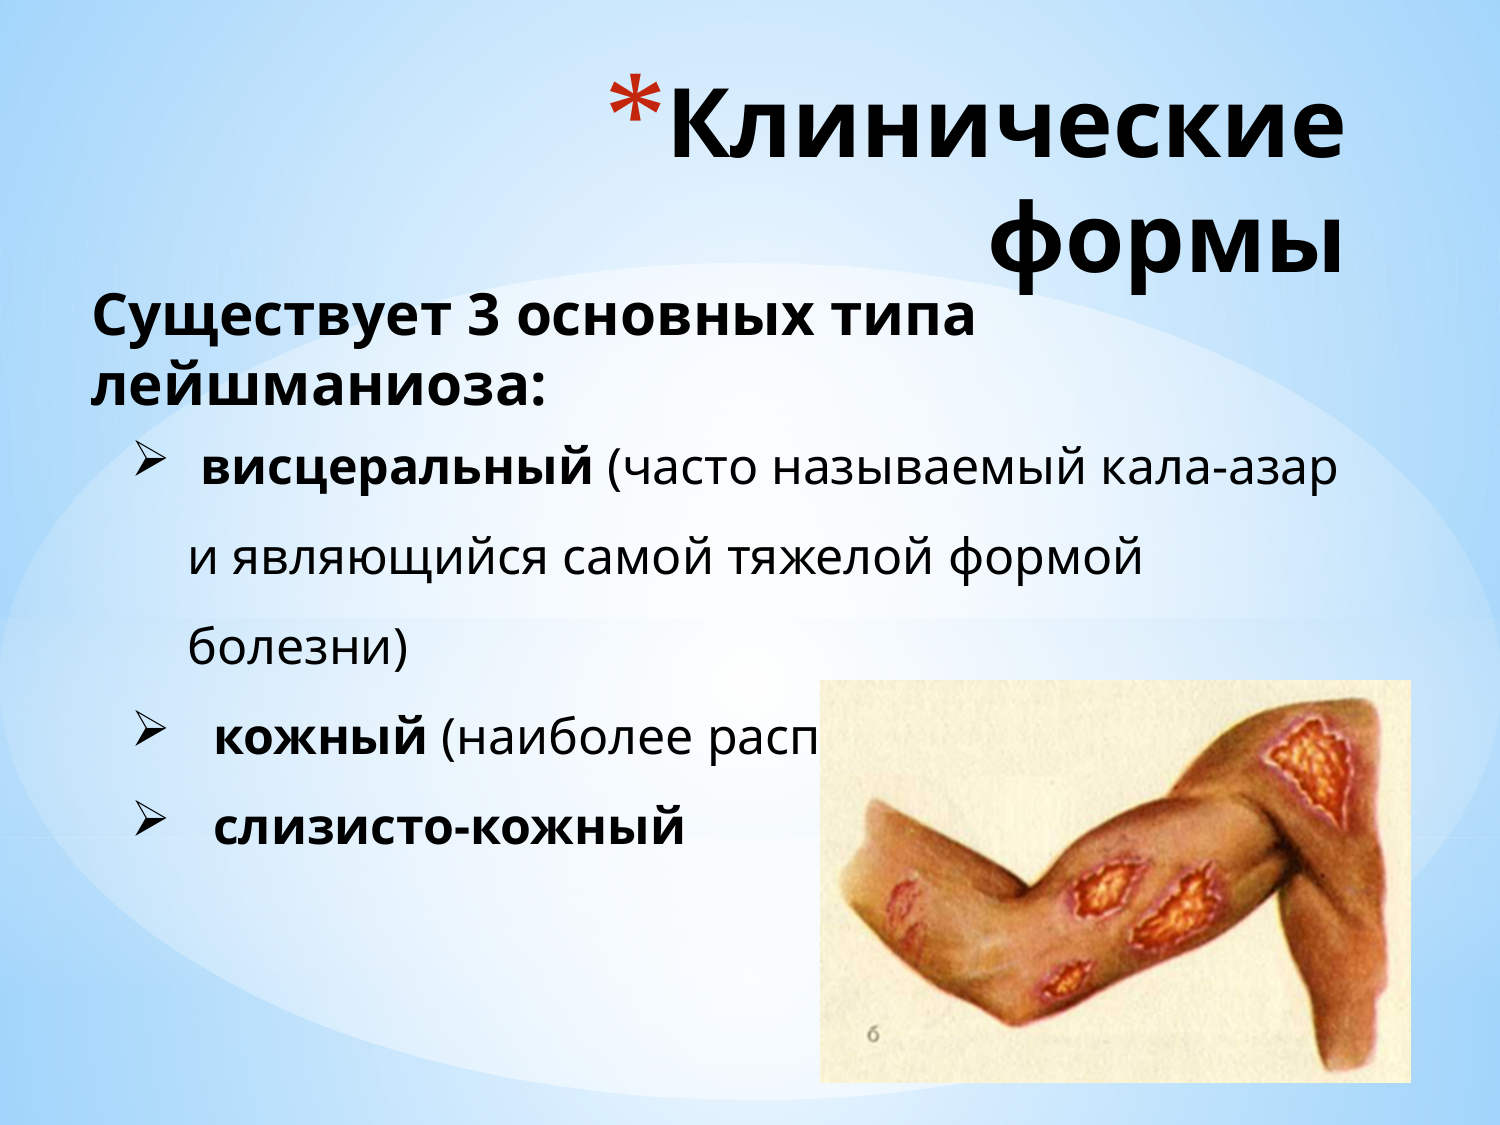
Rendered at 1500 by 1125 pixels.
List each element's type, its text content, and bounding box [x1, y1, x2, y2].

text_box Существует 3 основных типа лейшманиоза: [76, 270, 1376, 425]
text_box висцеральный (часто называемый кала-азар и являющийся самой тяжелой формой болезни) кожный (наиболее распространенный) слизисто-кожный [116, 425, 1369, 862]
picture [820, 680, 1412, 1083]
title Клинические формы [294, 54, 1363, 244]
